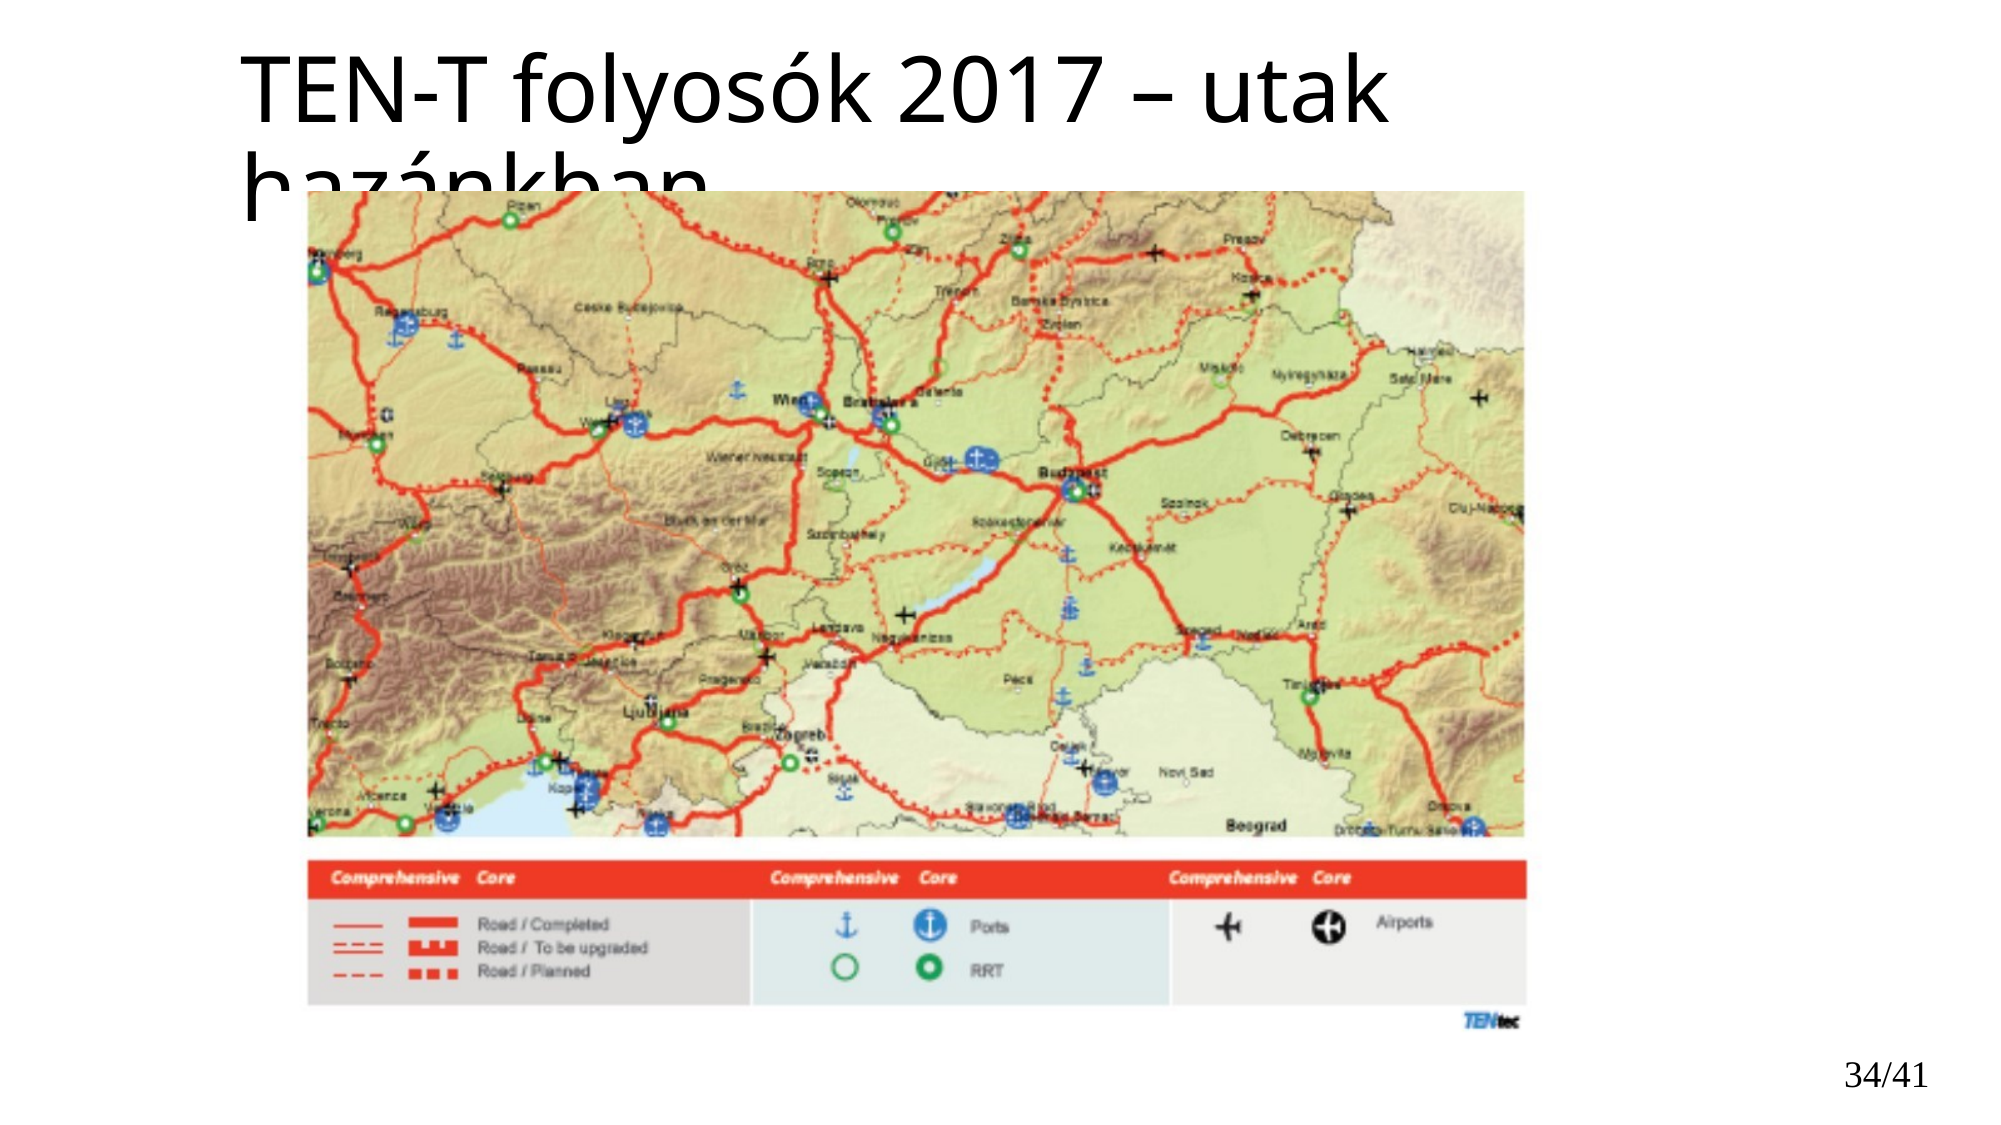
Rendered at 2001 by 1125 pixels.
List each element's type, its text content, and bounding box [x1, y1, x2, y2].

title TEN-T folyosók 2017 – utak hazánkban [225, 59, 1863, 225]
text_box 34/41 [1631, 1027, 1945, 1103]
picture [260, 191, 1563, 1039]
